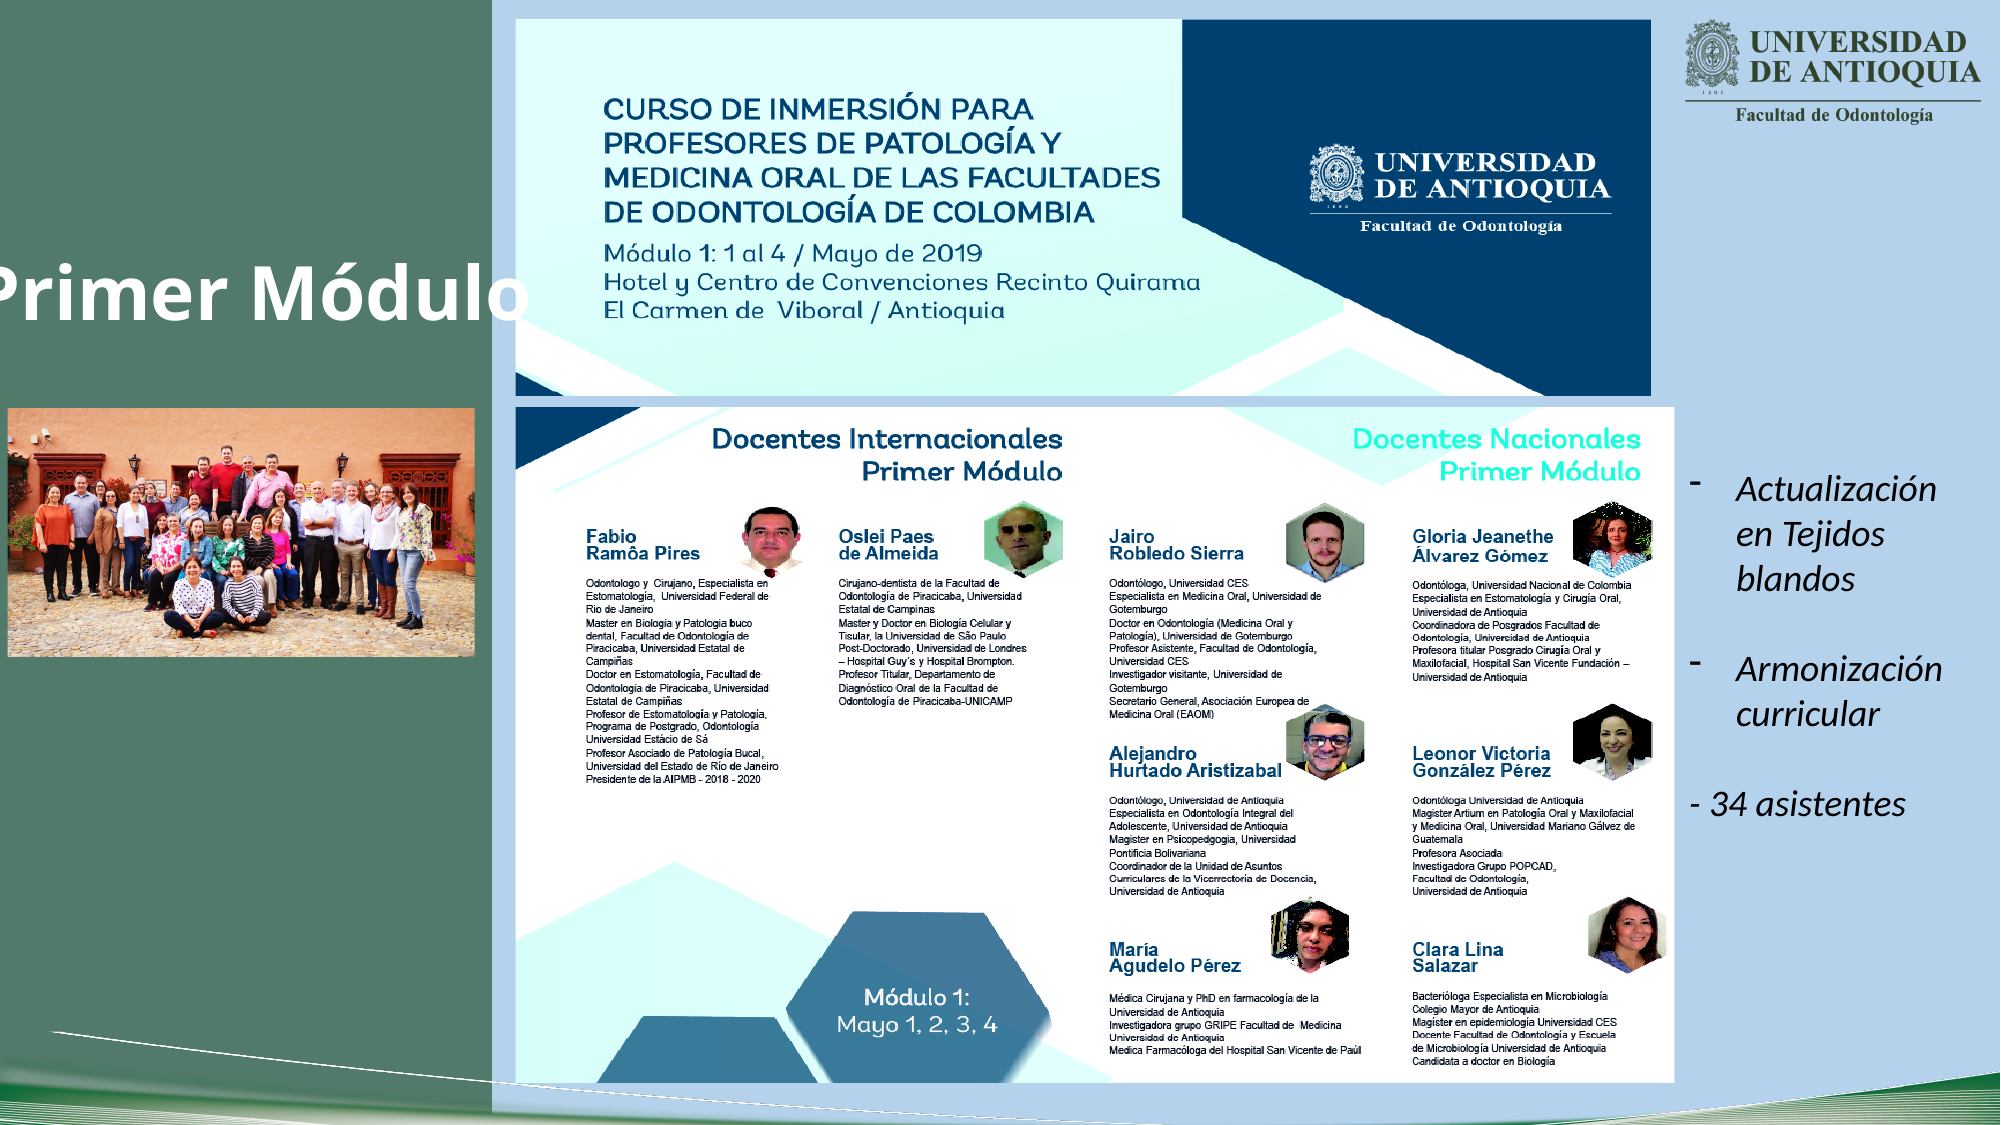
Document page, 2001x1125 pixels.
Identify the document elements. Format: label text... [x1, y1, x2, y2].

picture [0, 407, 2000, 1125]
text_box Primer Módulo [0, 237, 515, 343]
picture [7, 408, 475, 657]
picture [515, 19, 1709, 396]
text_box Actualización en Tejidos blandos Armonización curricular - 34 asistentes [1675, 456, 1981, 831]
